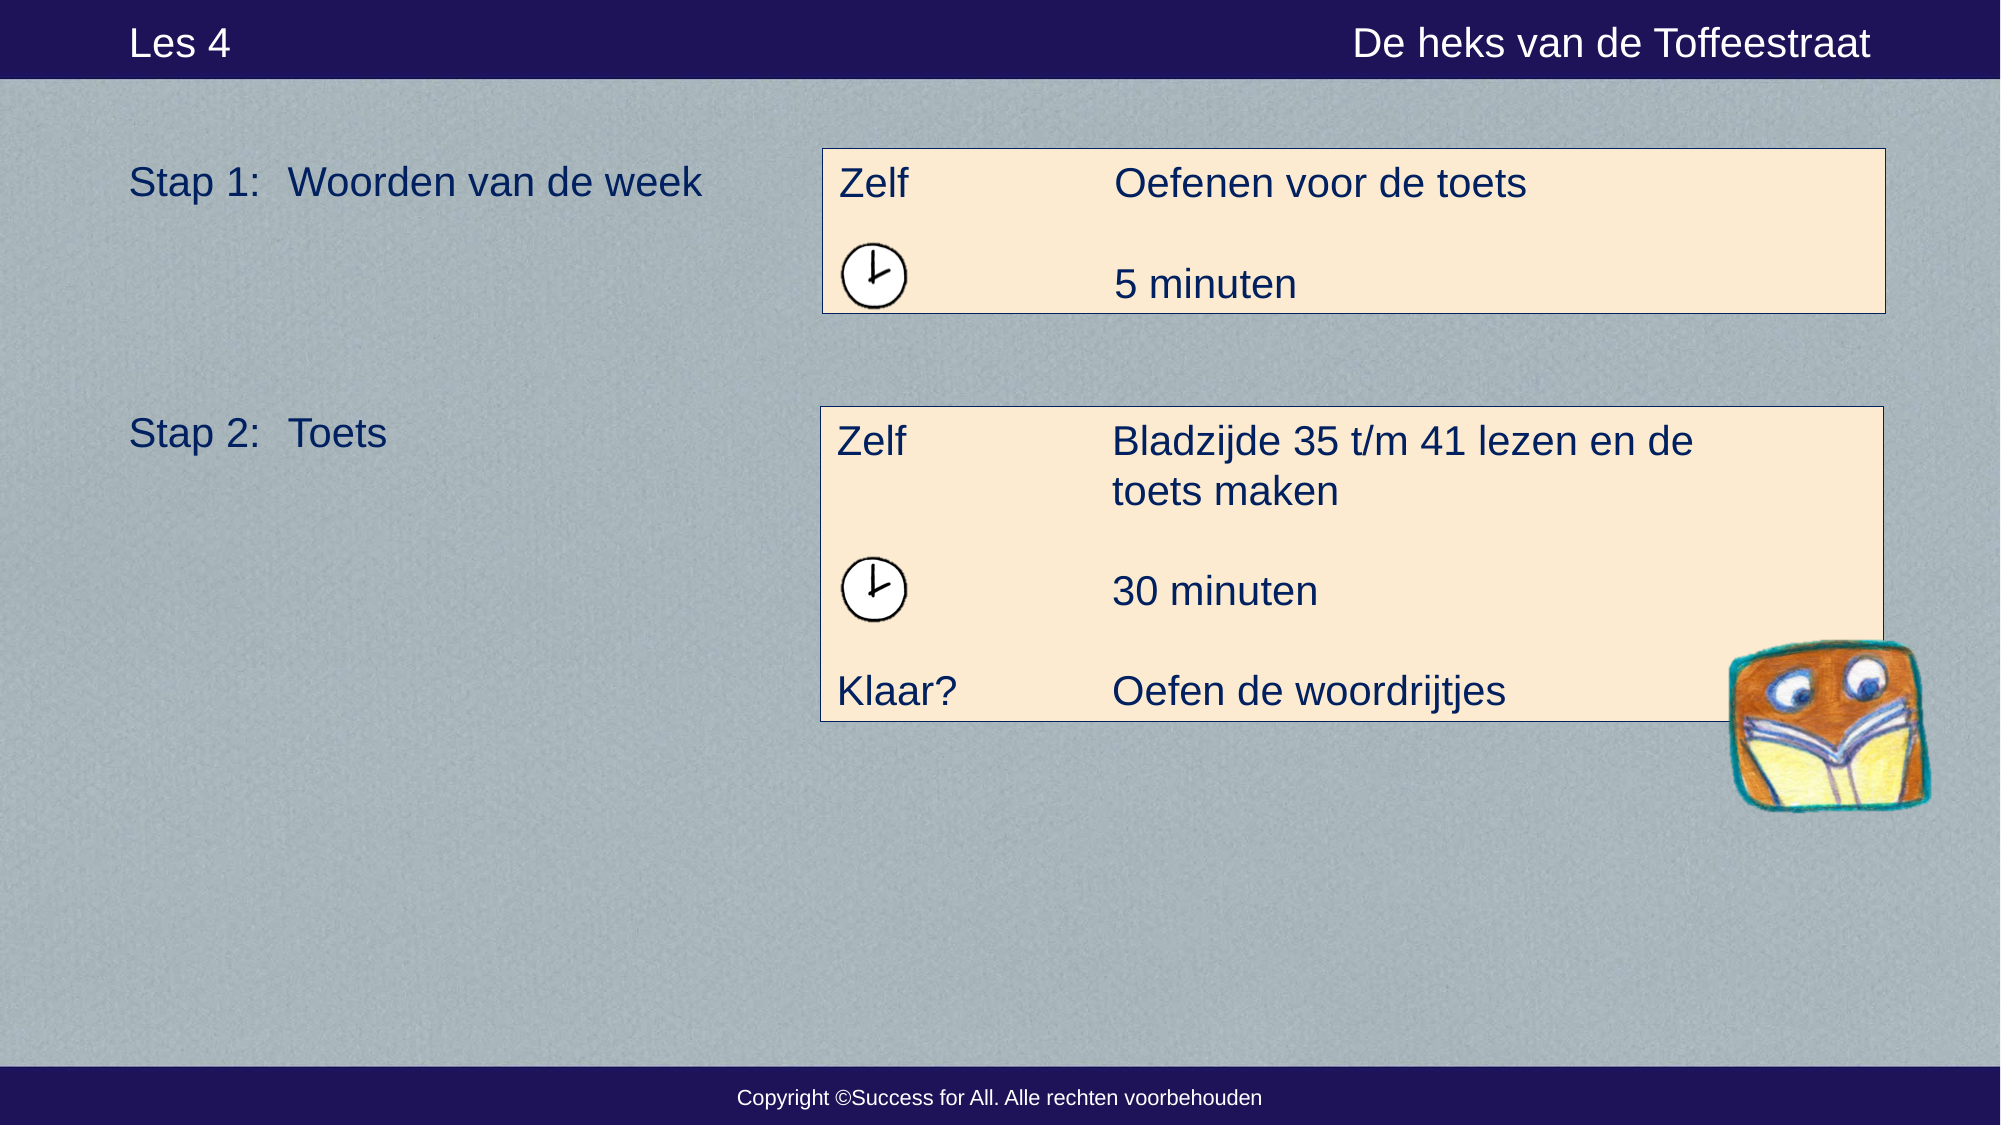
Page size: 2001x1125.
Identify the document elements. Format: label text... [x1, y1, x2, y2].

text_box Stap 1: Woorden van de week Stap 2: Toets [114, 147, 907, 763]
text_box Copyright ©Success for All. Alle rechten voorbehouden [0, 1076, 2000, 1125]
text_box Zelf Bladzijde 35 t/m 41 lezen en de toets maken 30 minuten Klaar? Oefen de woordrijtjes [820, 406, 1884, 722]
text_box Zelf Oefenen voor de toets 5 minuten [822, 148, 1886, 314]
picture [0, 0, 2001, 1125]
text_box De heks van de Toffeestraat [999, 8, 1886, 73]
text_box Les 4 [114, 8, 354, 73]
